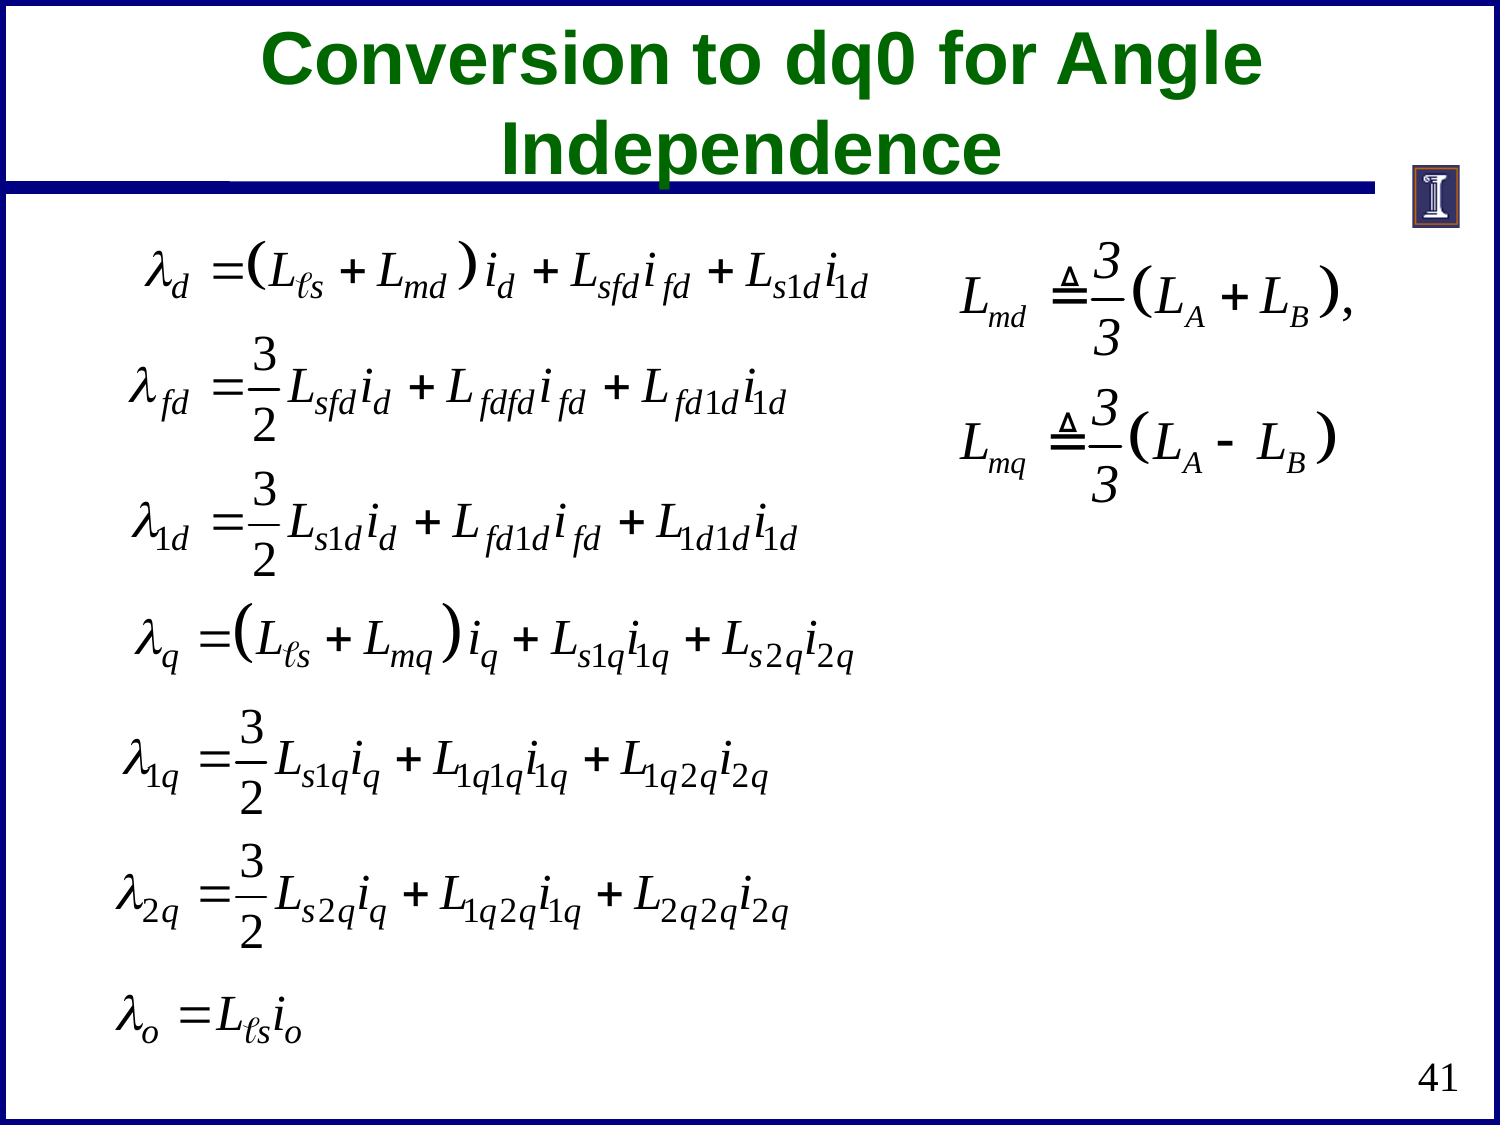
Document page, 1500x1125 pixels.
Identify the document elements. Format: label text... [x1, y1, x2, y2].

picture [1412, 165, 1460, 228]
text_box Conversion to dq0 for Angle Independence [75, 37, 1450, 163]
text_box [949, 224, 1364, 516]
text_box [112, 599, 859, 954]
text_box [124, 237, 875, 582]
slide_number 41 [1162, 1037, 1476, 1113]
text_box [112, 987, 306, 1050]
